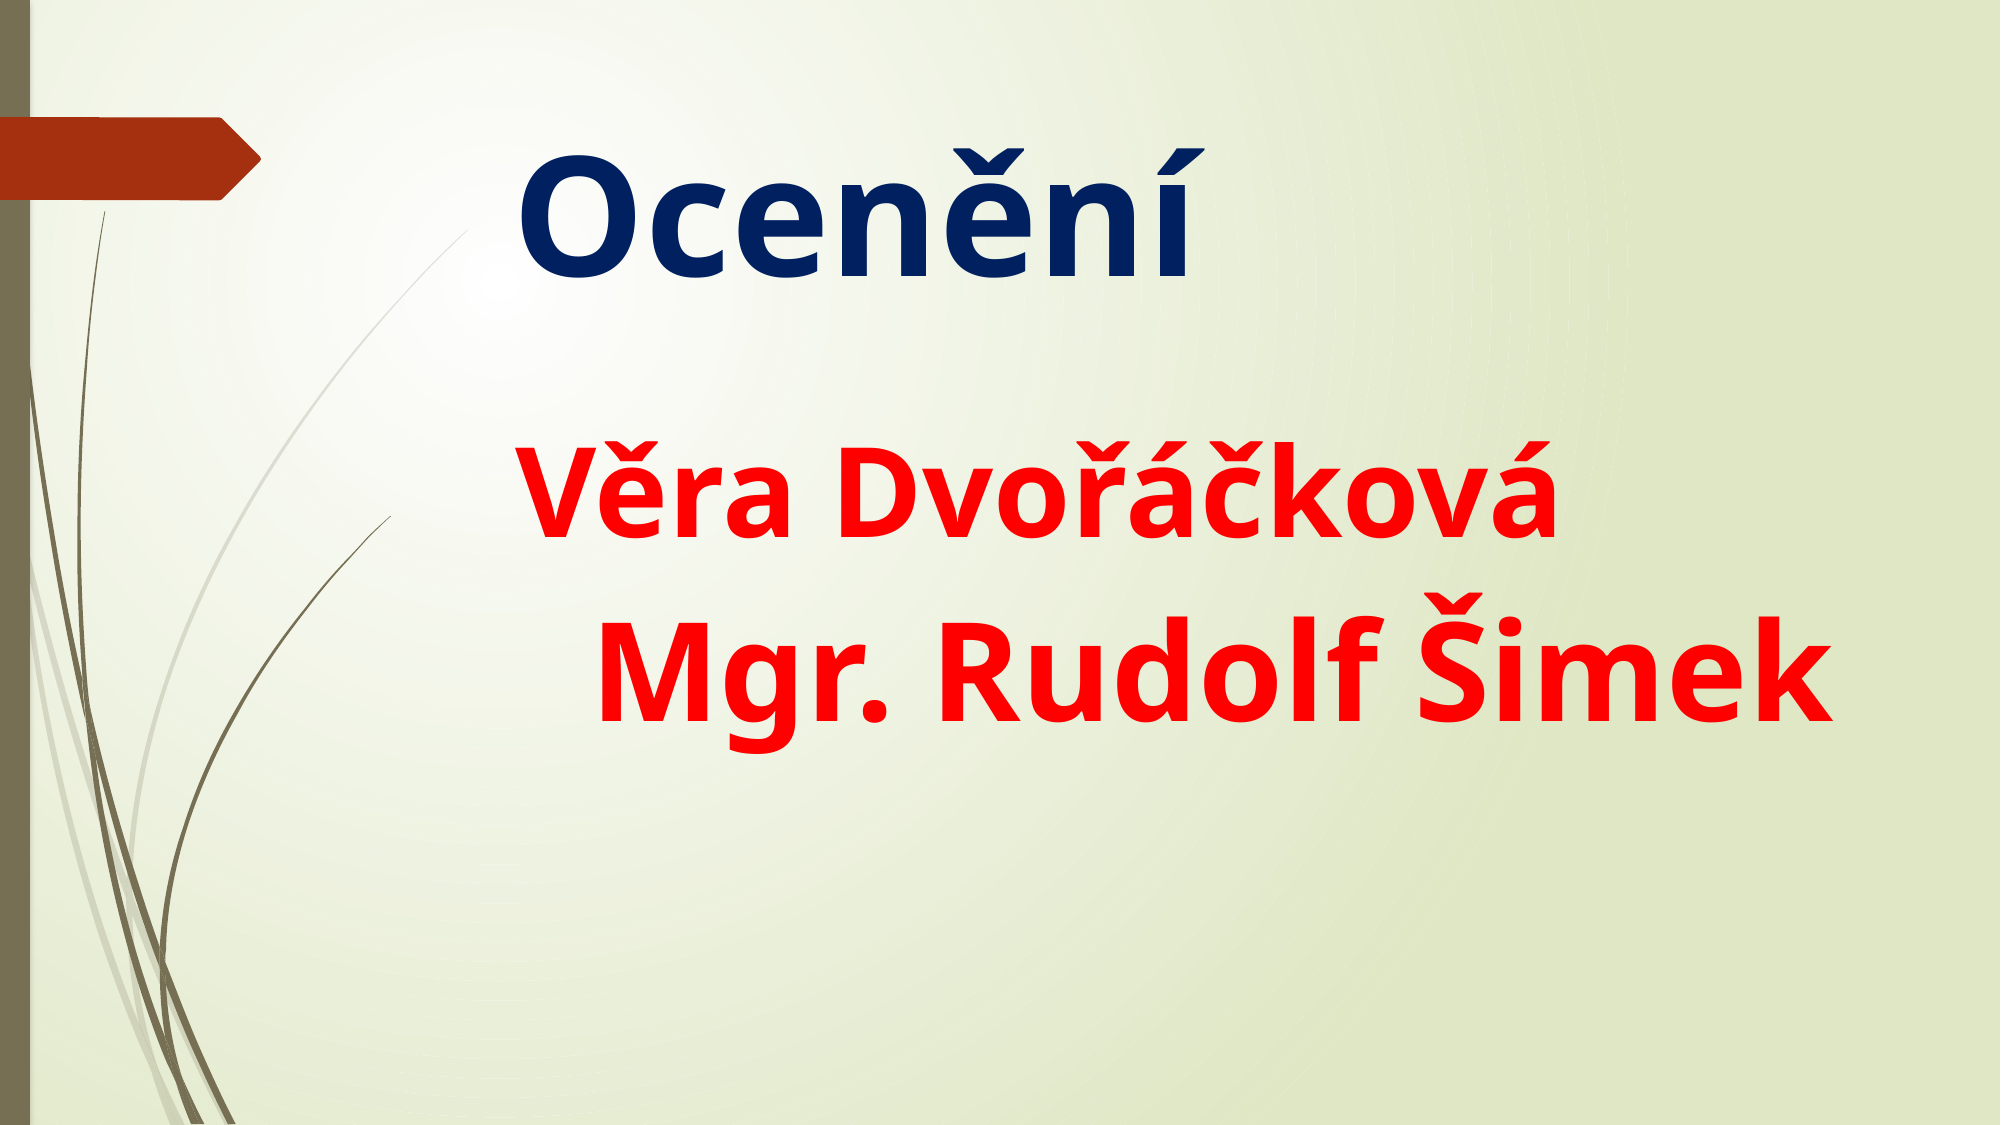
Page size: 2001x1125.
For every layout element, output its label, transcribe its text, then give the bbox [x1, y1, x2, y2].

title Ocenění [497, 102, 1888, 357]
list Věra Dvořáčková Mgr. Rudolf Šimek [425, 405, 1888, 1040]
